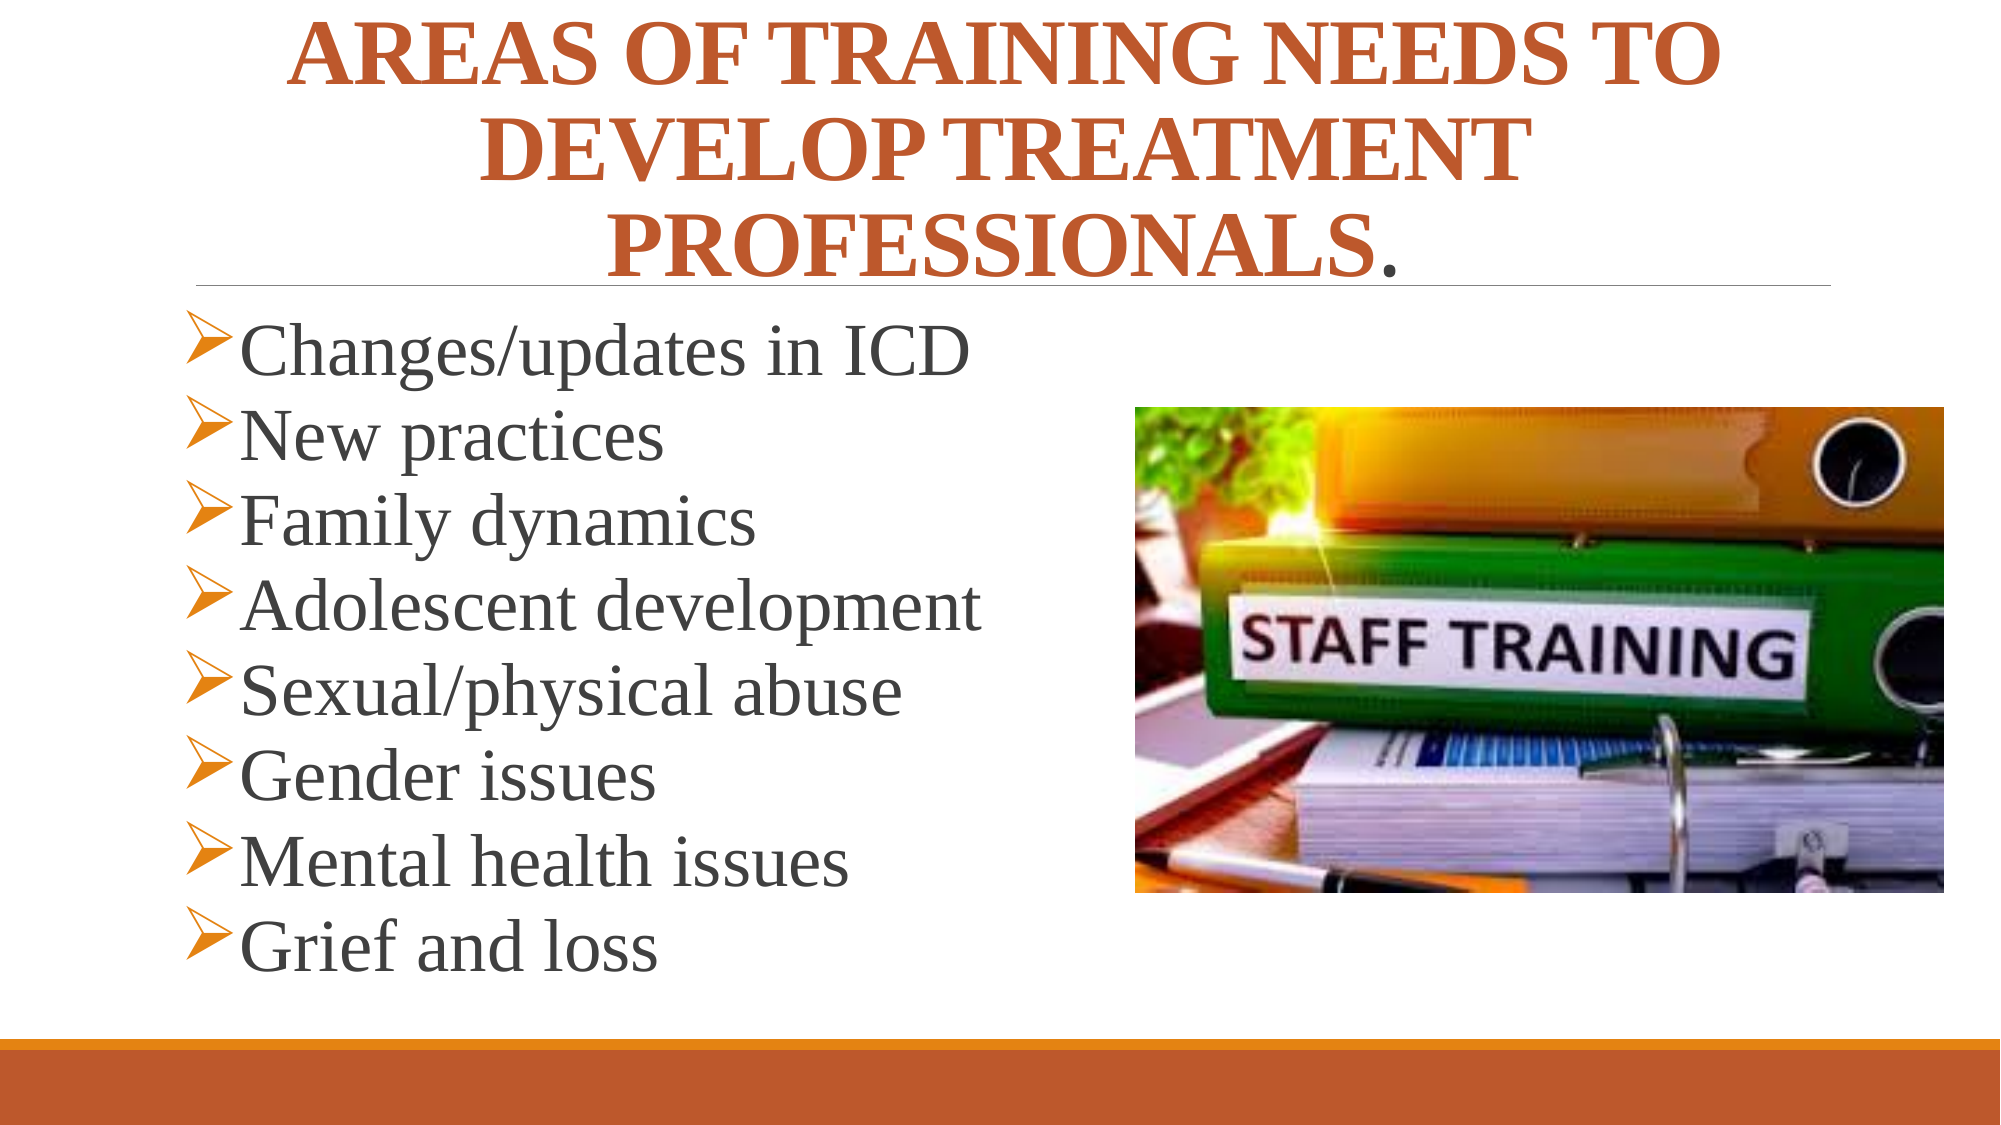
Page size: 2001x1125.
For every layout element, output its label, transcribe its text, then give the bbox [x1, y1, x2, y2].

picture [1135, 407, 1944, 893]
list Changes/updates in ICD New practices Family dynamics Adolescent development Sexual/physical abuse Gender issues Mental health issues Grief and loss [180, 302, 1088, 998]
title AREAS OF TRAINING NEEDS TO DEVELOP TREATMENT PROFESSIONALS. [180, 0, 1830, 303]
